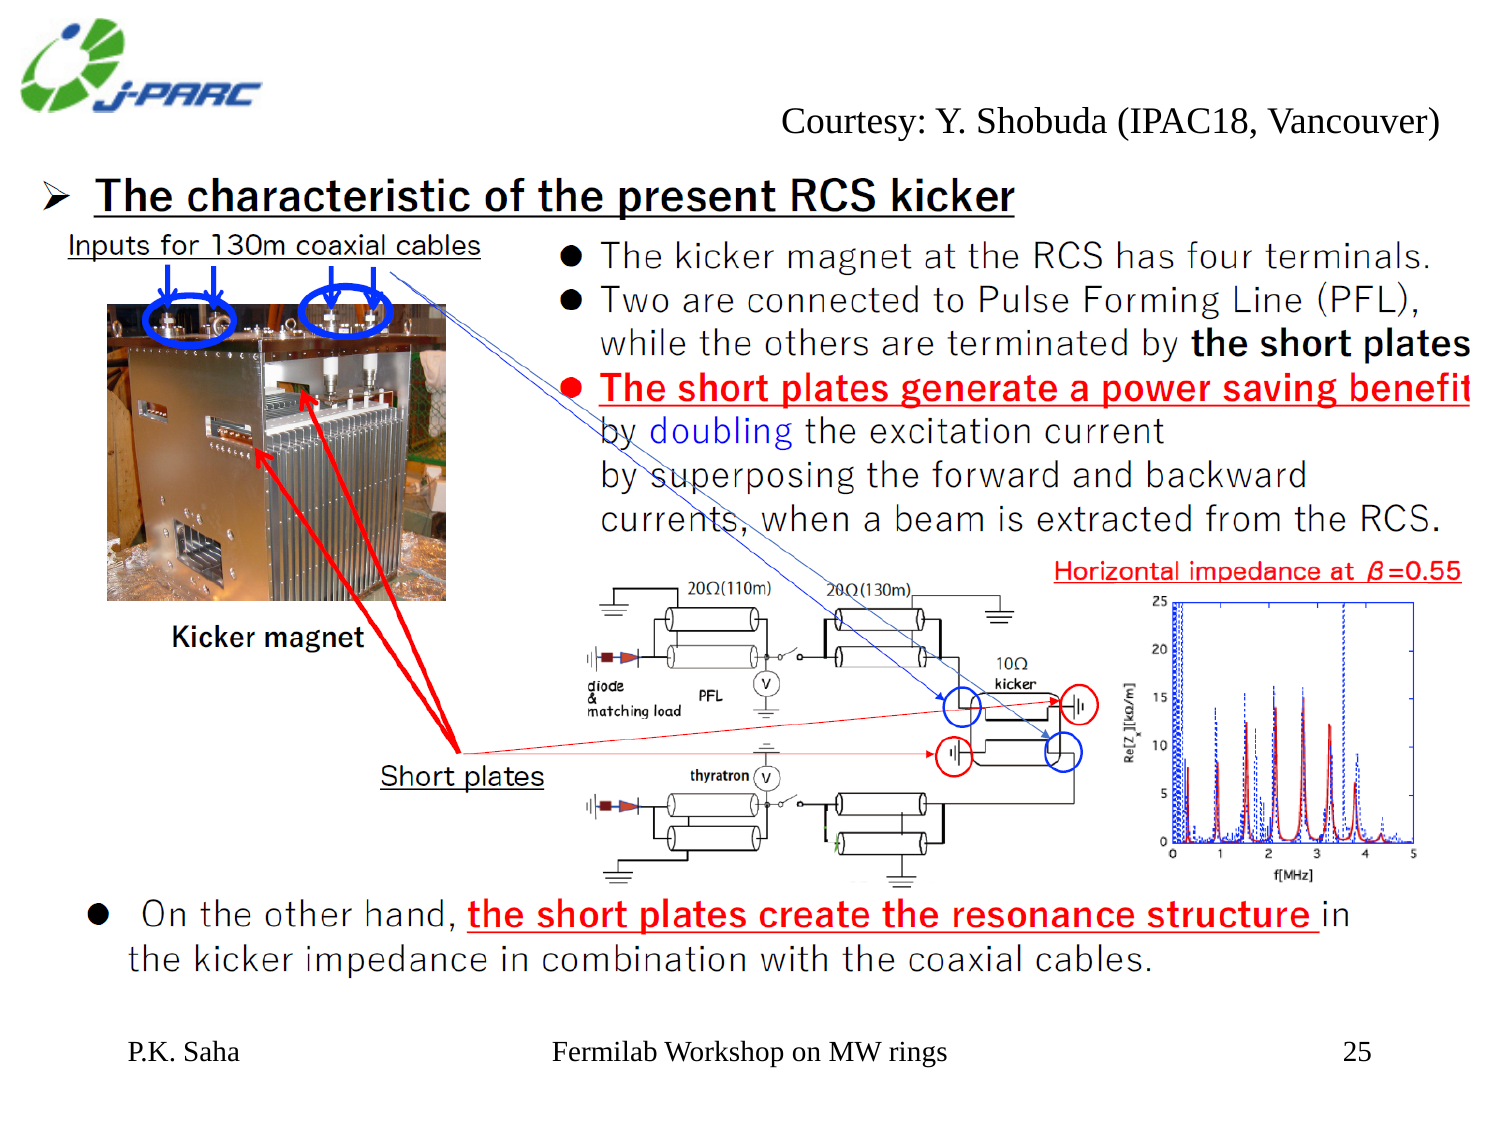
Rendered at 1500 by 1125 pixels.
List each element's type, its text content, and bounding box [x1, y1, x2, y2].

picture [29, 136, 1470, 982]
slide_number P.K. Saha [112, 1024, 426, 1101]
picture [20, 18, 263, 113]
footer Fermilab Workshop on MW rings [512, 1024, 988, 1101]
slide_number 25 [1074, 1024, 1388, 1101]
text_box Courtesy: Y. Shobuda (IPAC18, Vancouver) [766, 88, 1456, 135]
